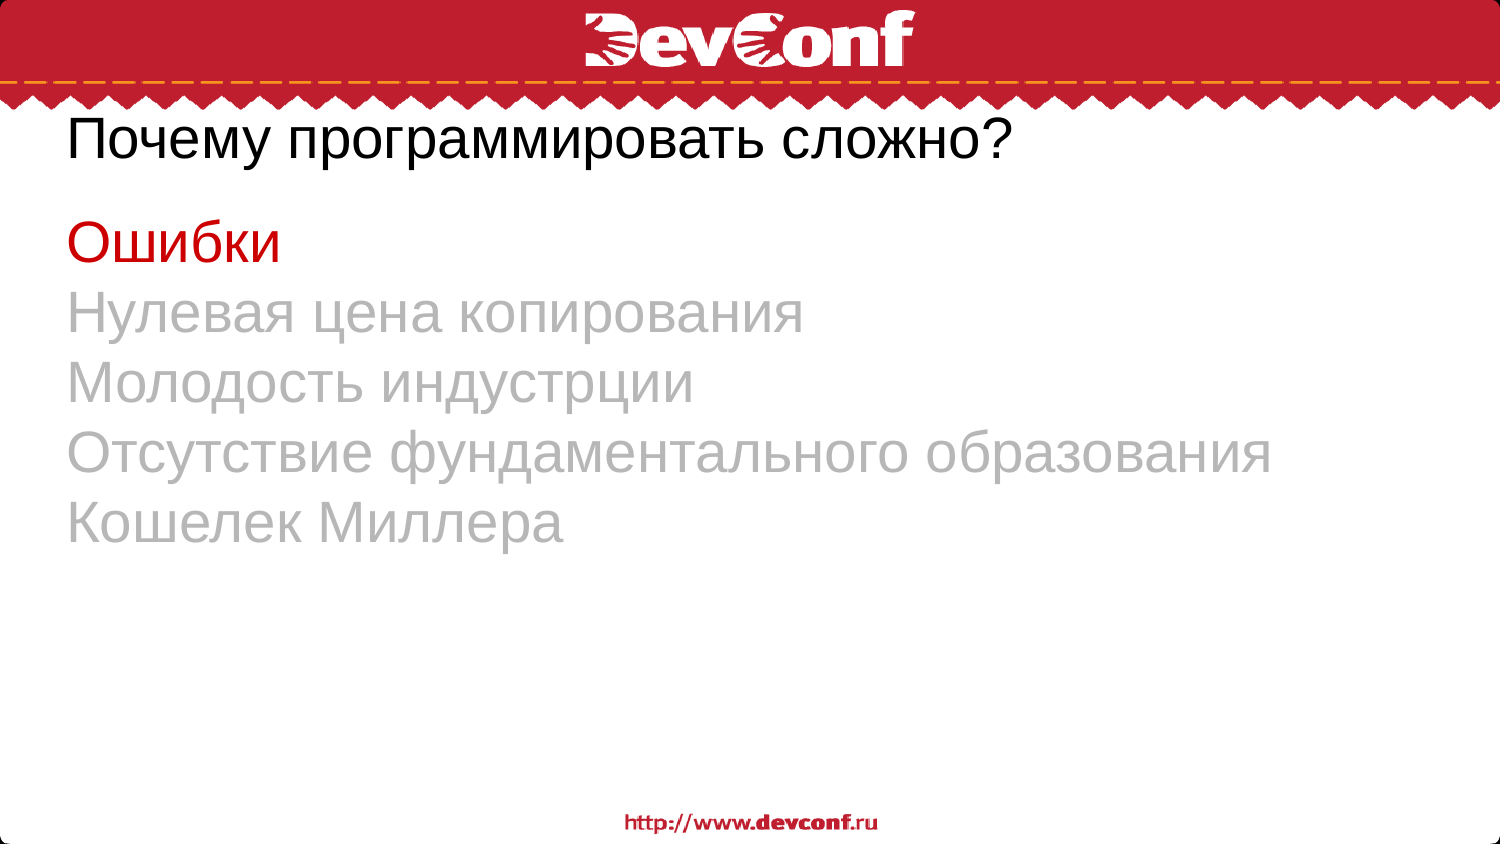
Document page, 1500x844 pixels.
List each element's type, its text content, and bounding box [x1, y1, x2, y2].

list Ошибки Нулевая цена копирования Молодость индустрции Отсутствие фундаментального образования Кошелек Миллера [51, 189, 1449, 750]
title Почему программировать сложно? [51, 85, 1449, 180]
picture [0, 0, 1500, 844]
